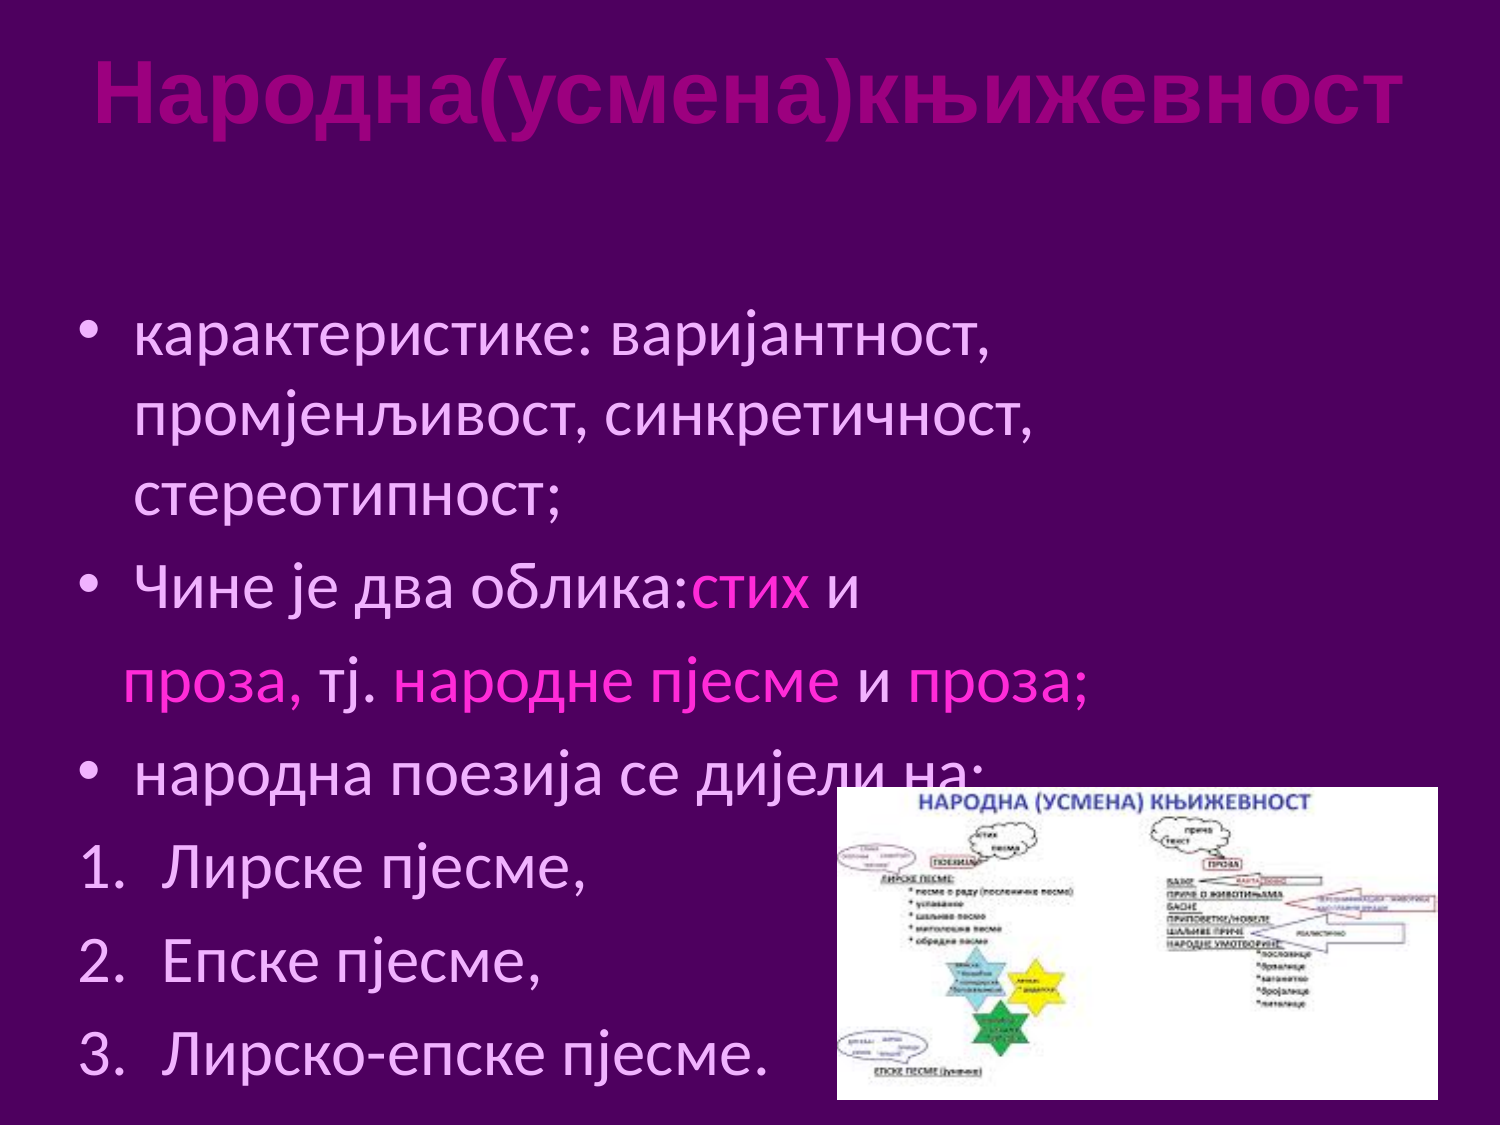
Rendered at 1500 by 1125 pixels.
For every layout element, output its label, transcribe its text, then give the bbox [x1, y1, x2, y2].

title Народна(усмена)књижевност [75, 24, 1425, 150]
list карактеристике: варијантност, промјенљивост, синкретичност, стереотипност; Чине је два облика:стих и проза, тј. народне пјесме и проза; народна поезија се дијели на: Лирске пјесме, Епске пјесме, Лирско-епске пјесме. [62, 187, 1413, 1100]
picture [837, 787, 1438, 1100]
